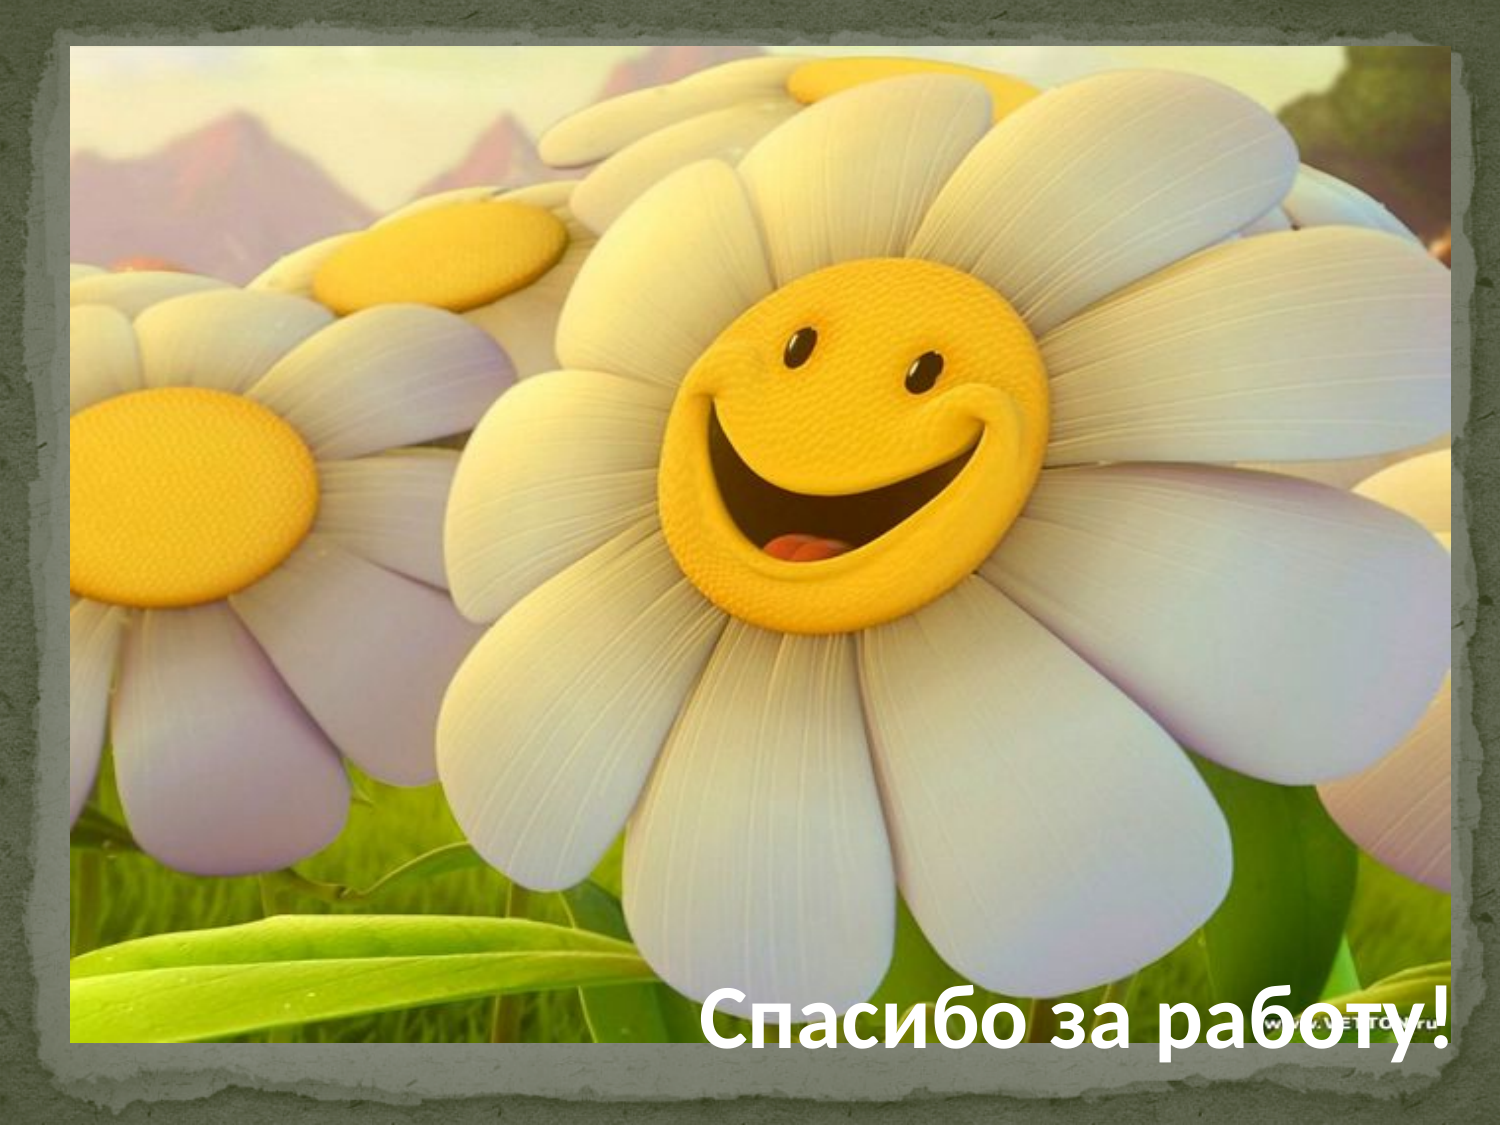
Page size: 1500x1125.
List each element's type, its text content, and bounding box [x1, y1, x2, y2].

picture [70, 46, 1451, 1043]
text_box Спасибо за работу! [515, 949, 1500, 1074]
